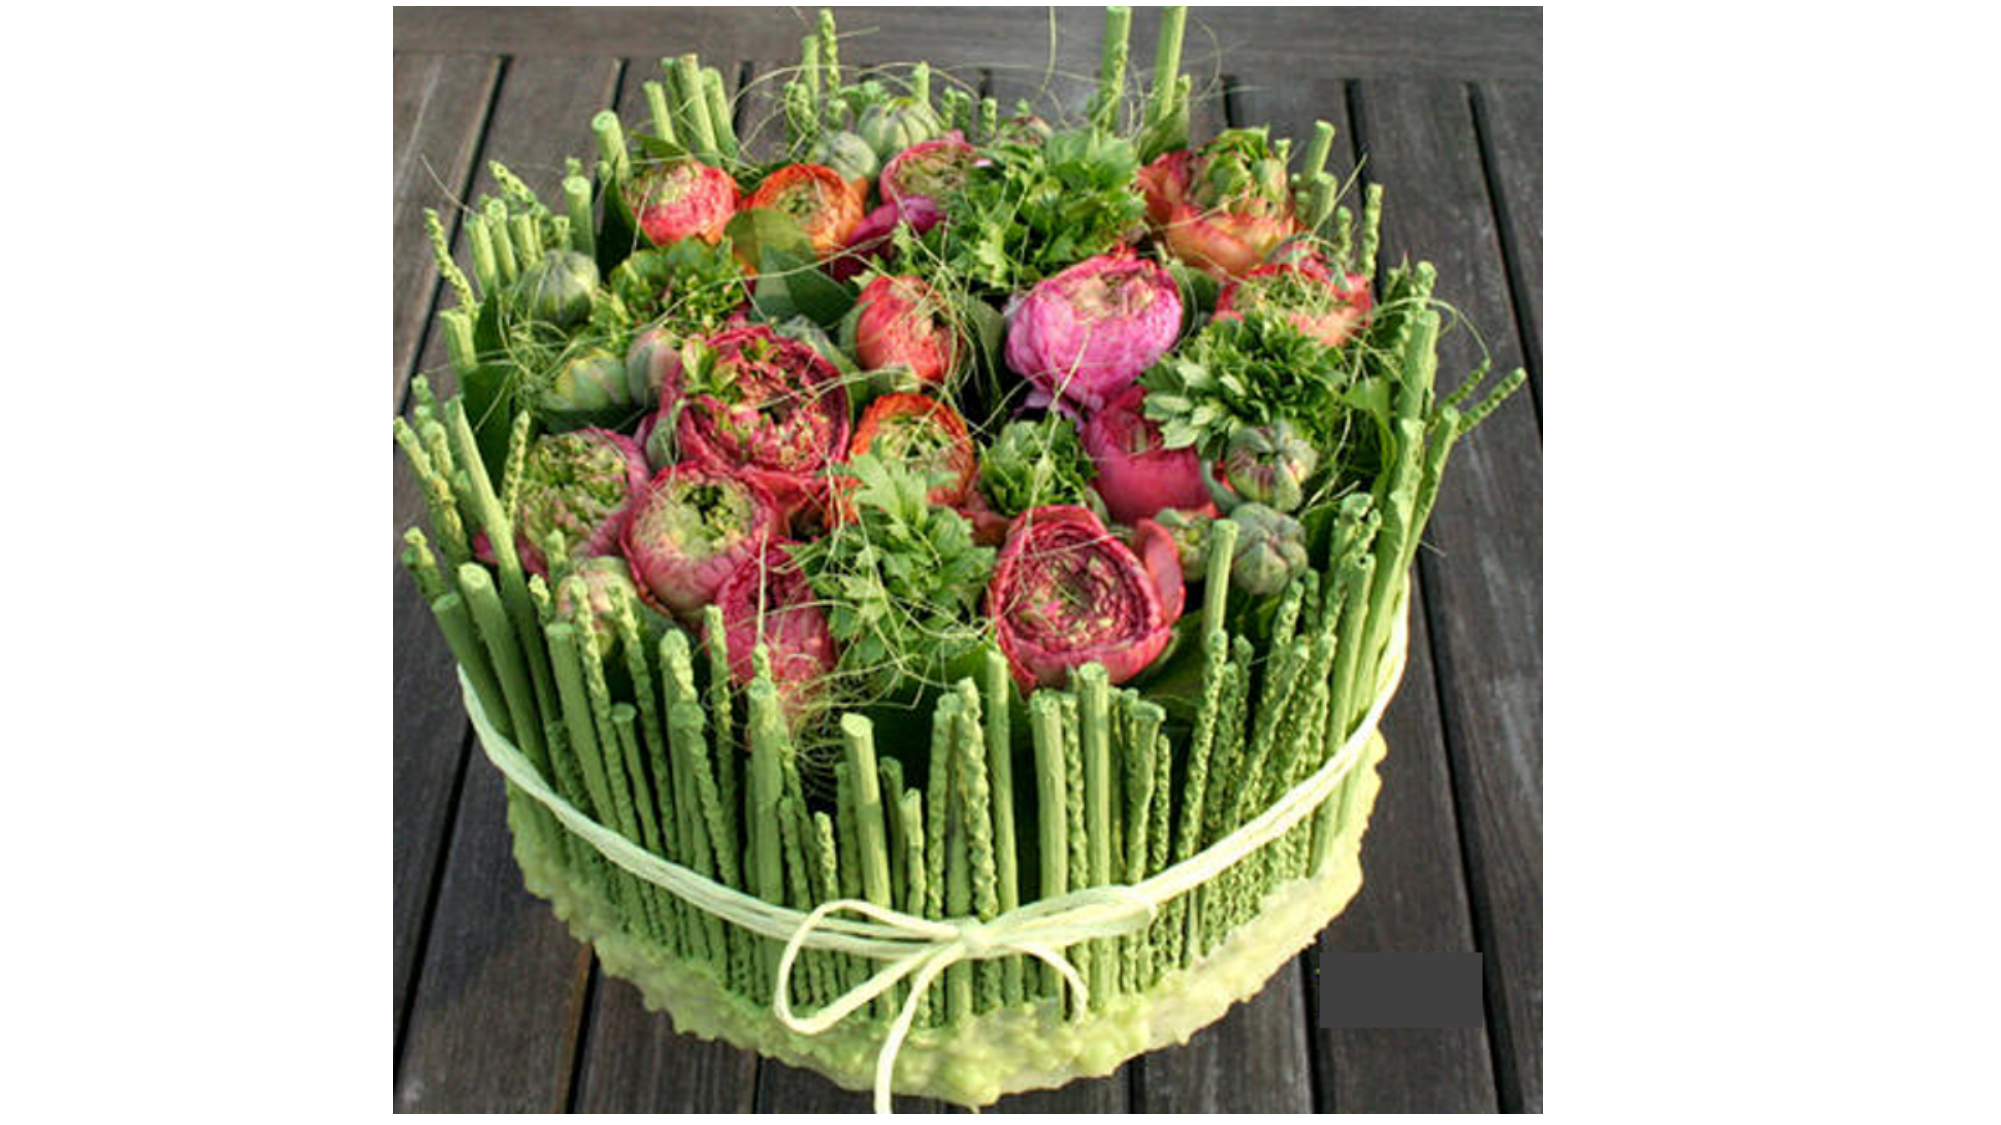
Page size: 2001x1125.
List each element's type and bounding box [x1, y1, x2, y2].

picture [393, 6, 1543, 1114]
